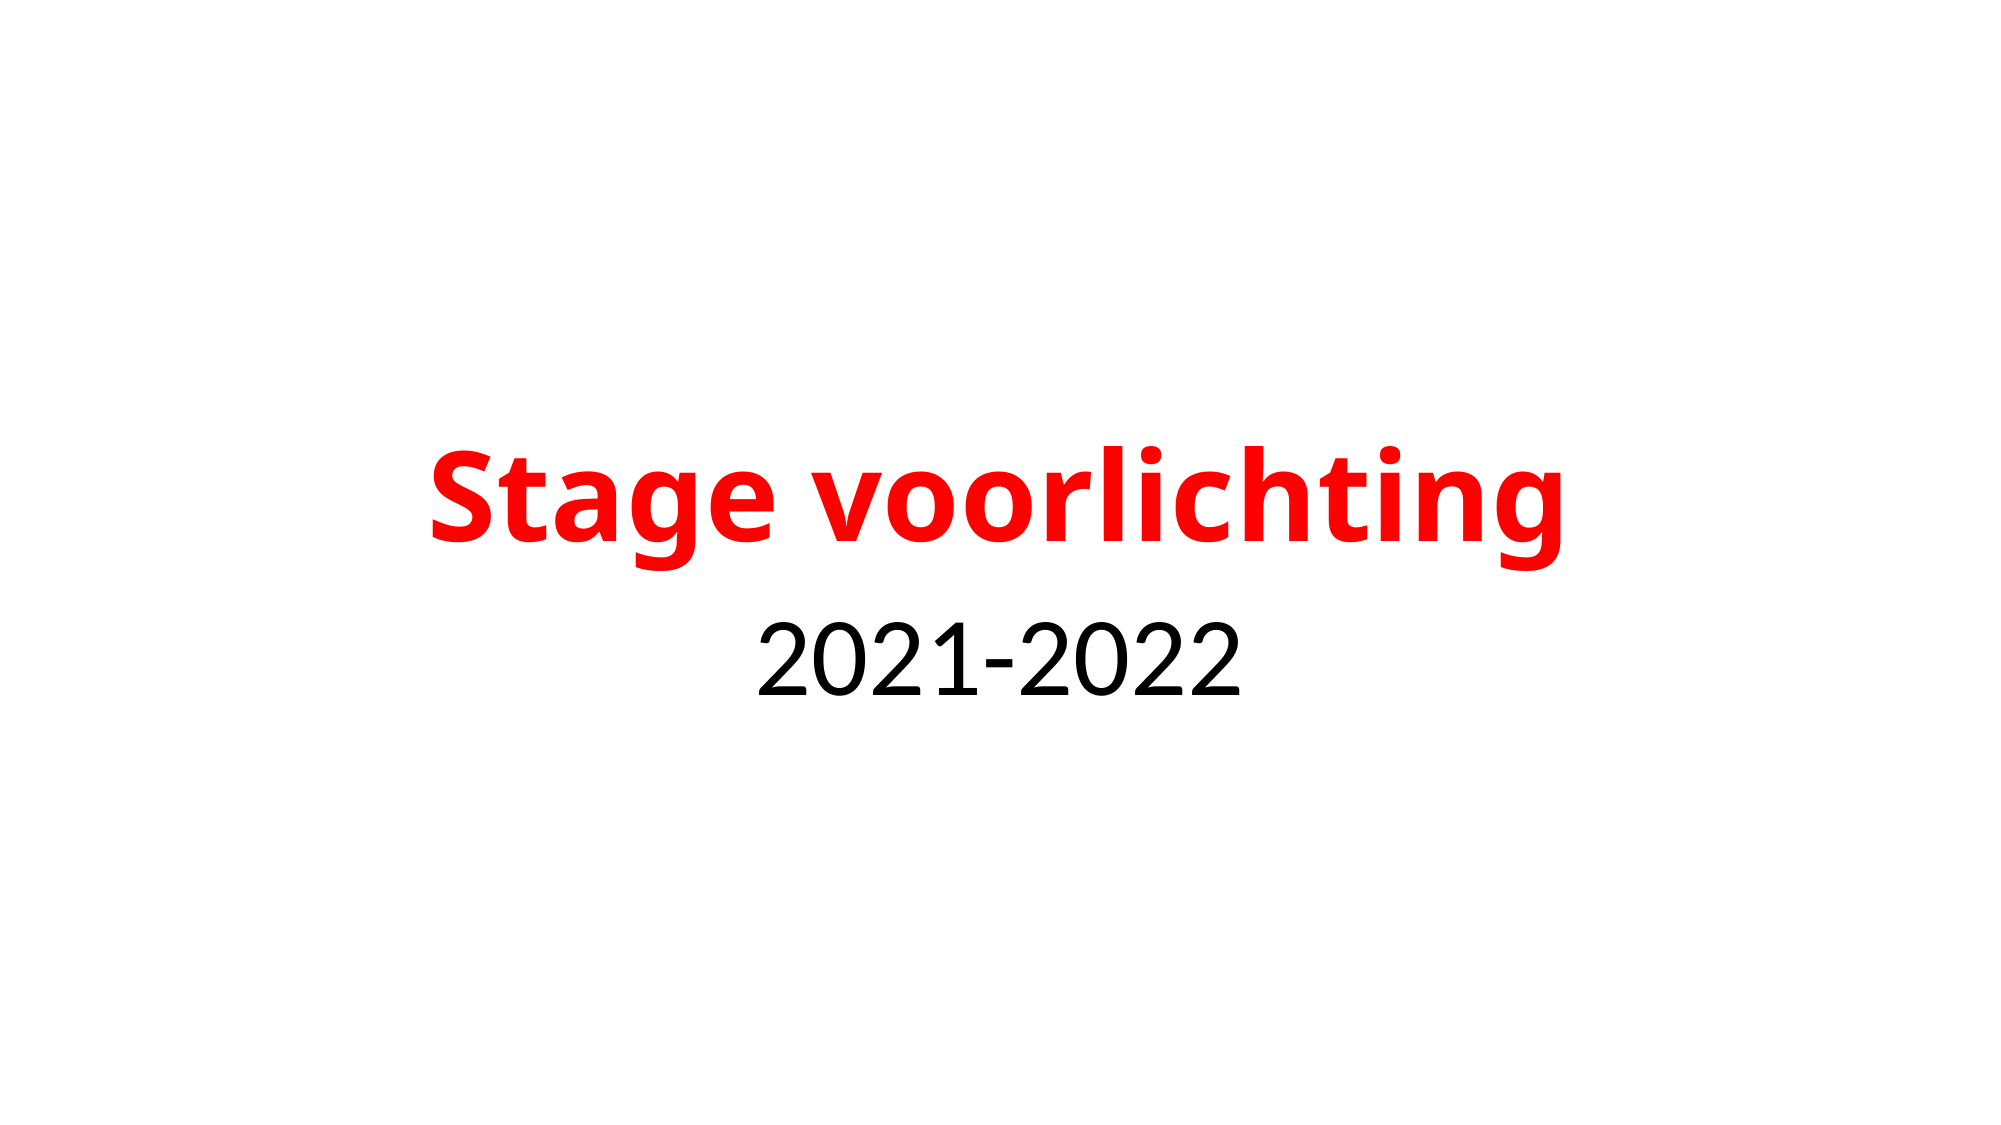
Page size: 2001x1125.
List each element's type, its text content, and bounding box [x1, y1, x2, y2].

title Stage voorlichting [249, 184, 1750, 576]
subtitle 2021-2022 [249, 590, 1750, 863]
